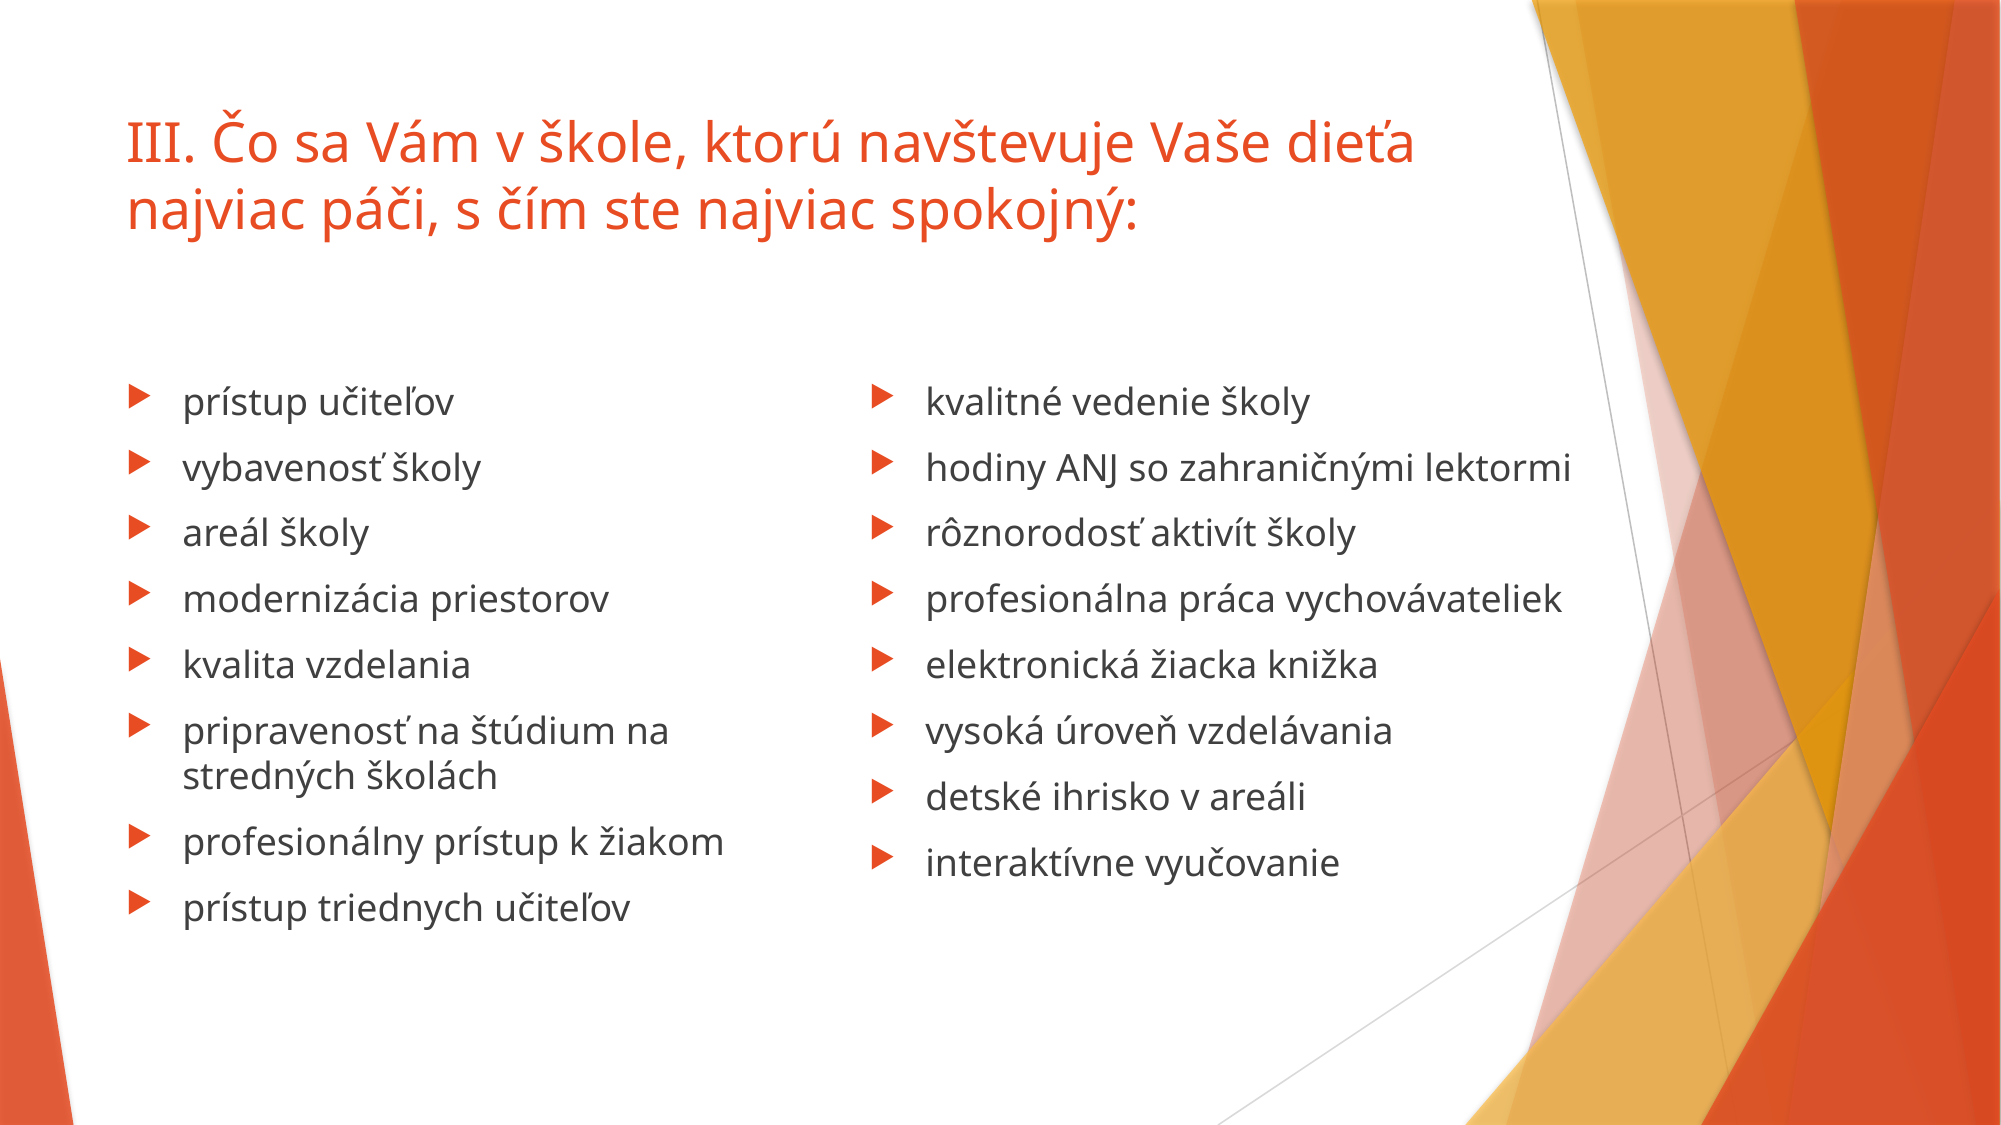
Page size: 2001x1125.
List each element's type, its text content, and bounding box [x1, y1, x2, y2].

list kvalitné vedenie školy hodiny ANJ so zahraničnými lektormi rôznorodosť aktivít školy profesionálna práca vychovávateliek elektronická žiacka knižka vysoká úroveň vzdelávania detské ihrisko v areáli interaktívne vyučovanie [854, 370, 1595, 978]
list prístup učiteľov vybavenosť školy areál školy modernizácia priestorov kvalita vzdelania pripravenosť na štúdium na stredných školách profesionálny prístup k žiakom prístup triednych učiteľov [111, 370, 798, 1012]
title III. Čo sa Vám v škole, ktorú navštevuje Vaše dieťa najviac páči, s čím ste najviac spokojný: [111, 99, 1597, 317]
